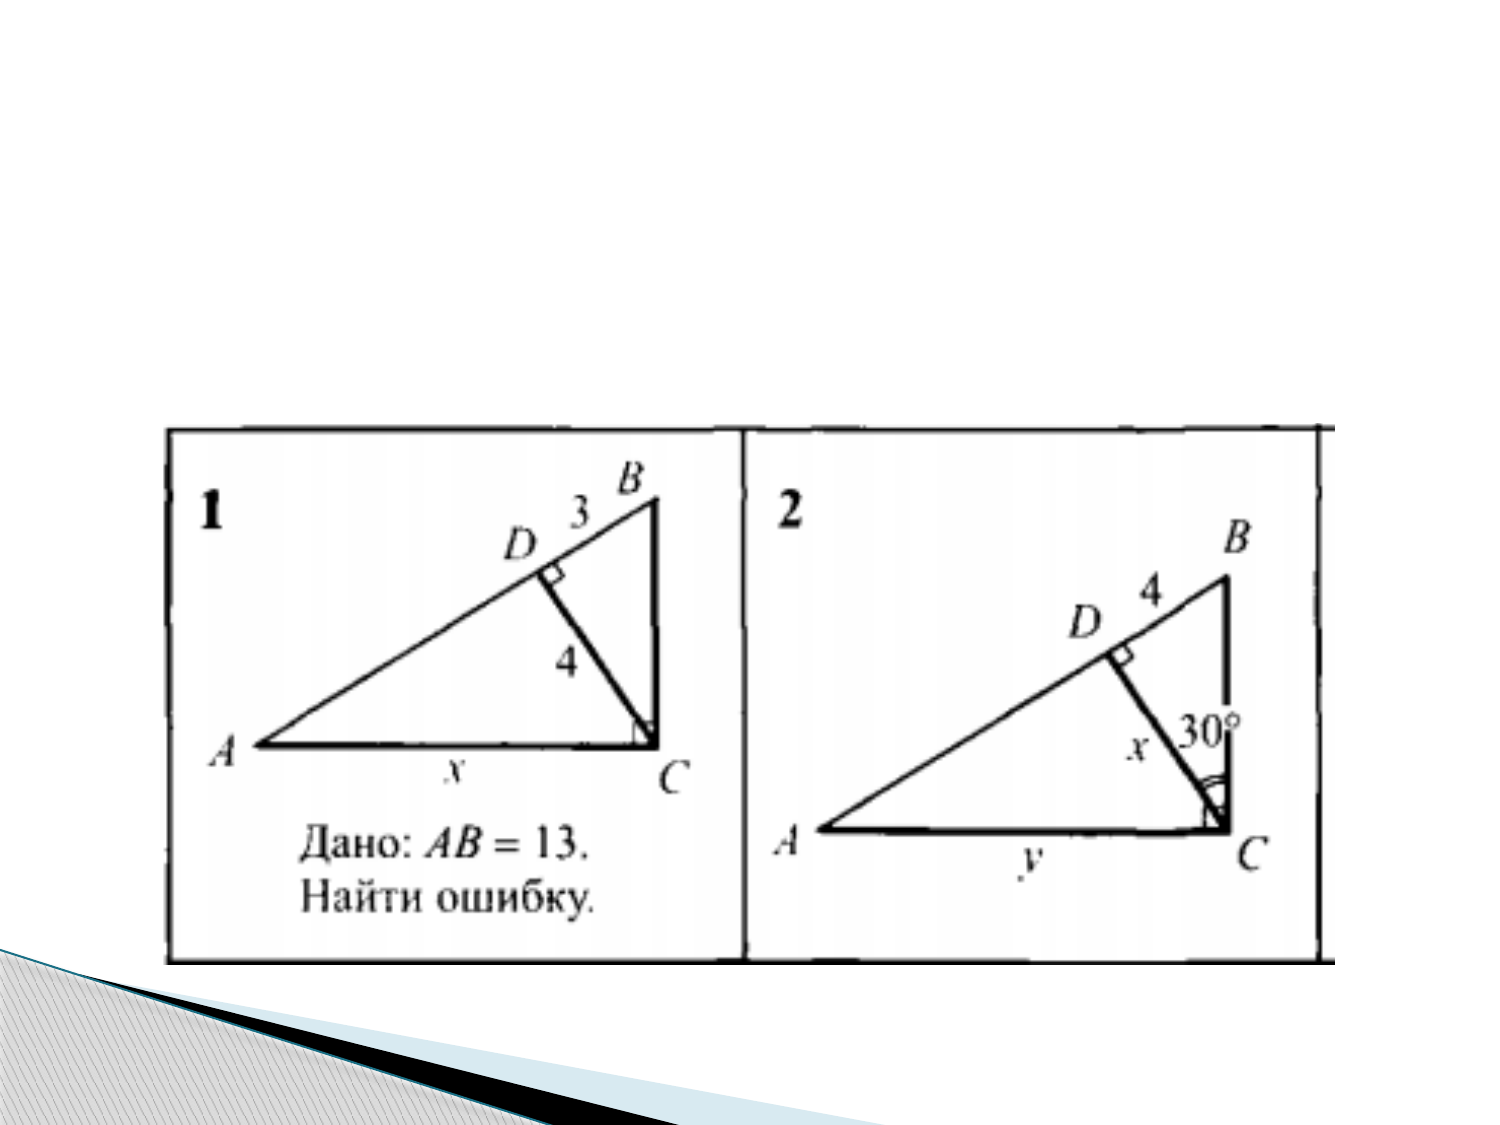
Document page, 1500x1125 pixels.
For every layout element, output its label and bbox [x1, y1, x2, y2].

picture [159, 423, 1336, 965]
